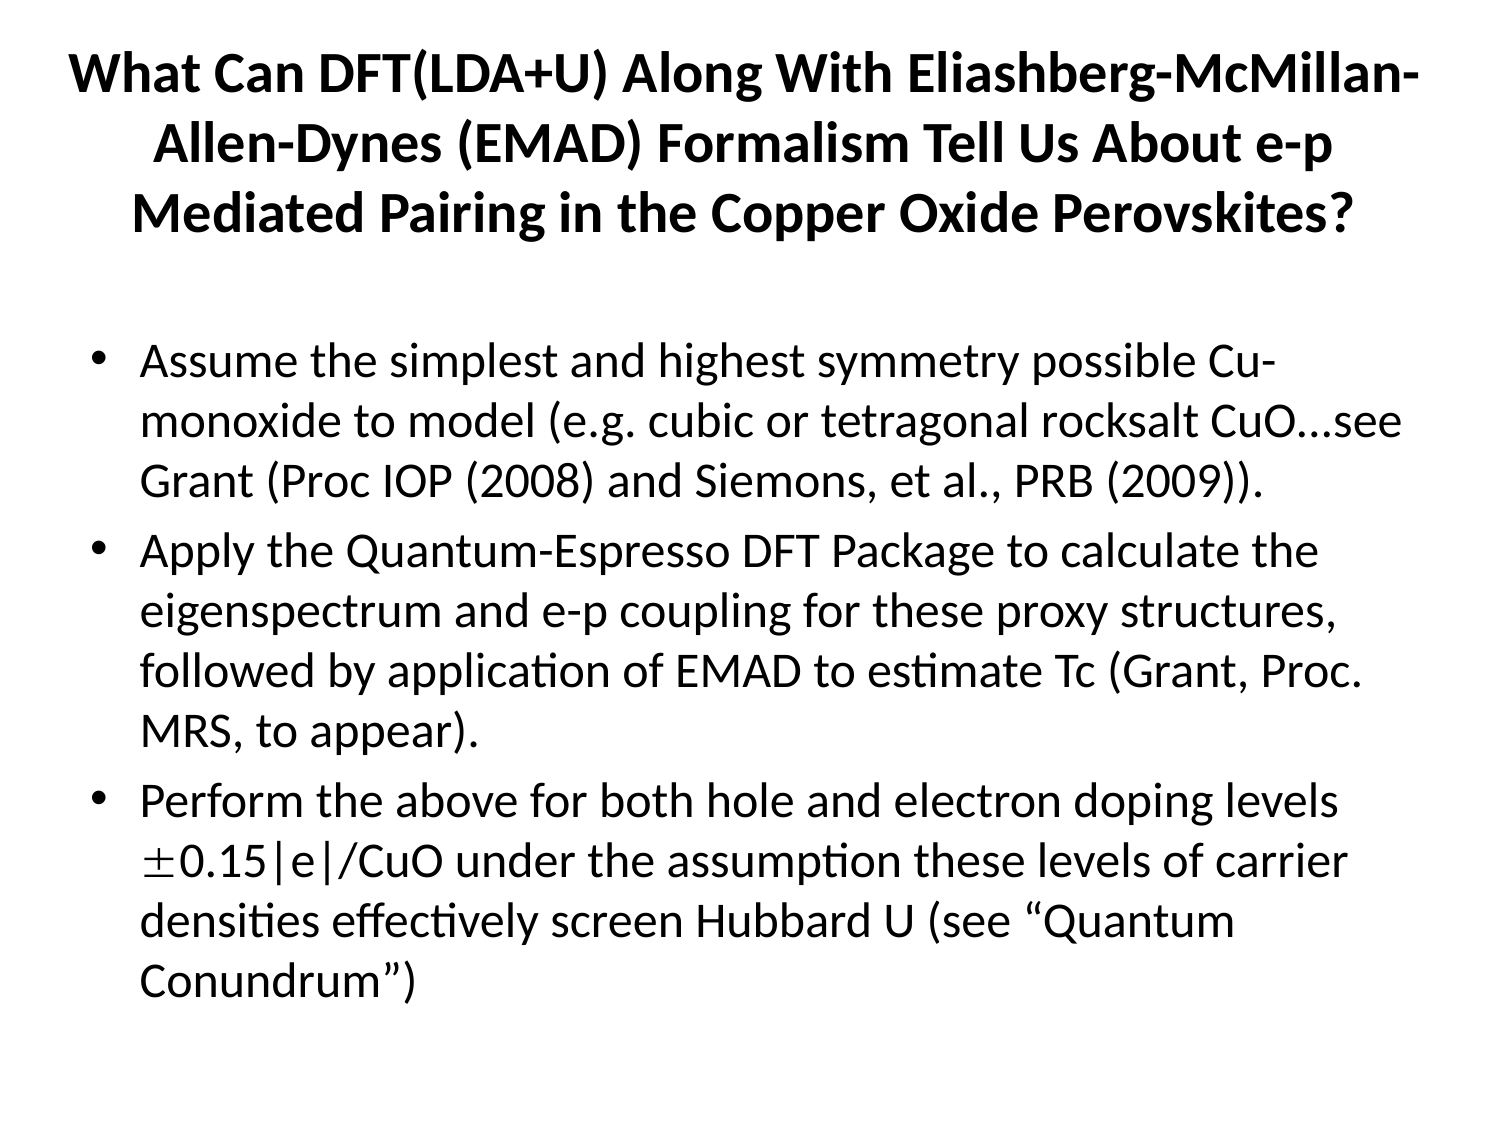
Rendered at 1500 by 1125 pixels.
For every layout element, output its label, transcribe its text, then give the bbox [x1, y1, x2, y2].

list Assume the simplest and highest symmetry possible Cu-monoxide to model (e.g. cubic or tetragonal rocksalt CuO...see Grant (Proc IOP (2008) and Siemons, et al., PRB (2009)). Apply the Quantum-Espresso DFT Package to calculate the eigenspectrum and e-p coupling for these proxy structures, followed by application of EMAD to estimate Tc (Grant, Proc. MRS, to appear). Perform the above for both hole and electron doping levels 0.15|e|/CuO under the assumption these levels of carrier densities effectively screen Hubbard U (see “Quantum Conundrum”) [75, 320, 1425, 1063]
title What Can DFT(LDA+U) Along With Eliashberg-McMillan-Allen-Dynes (EMAD) Formalism Tell Us About e-p Mediated Pairing in the Copper Oxide Perovskites? [37, 45, 1450, 233]
